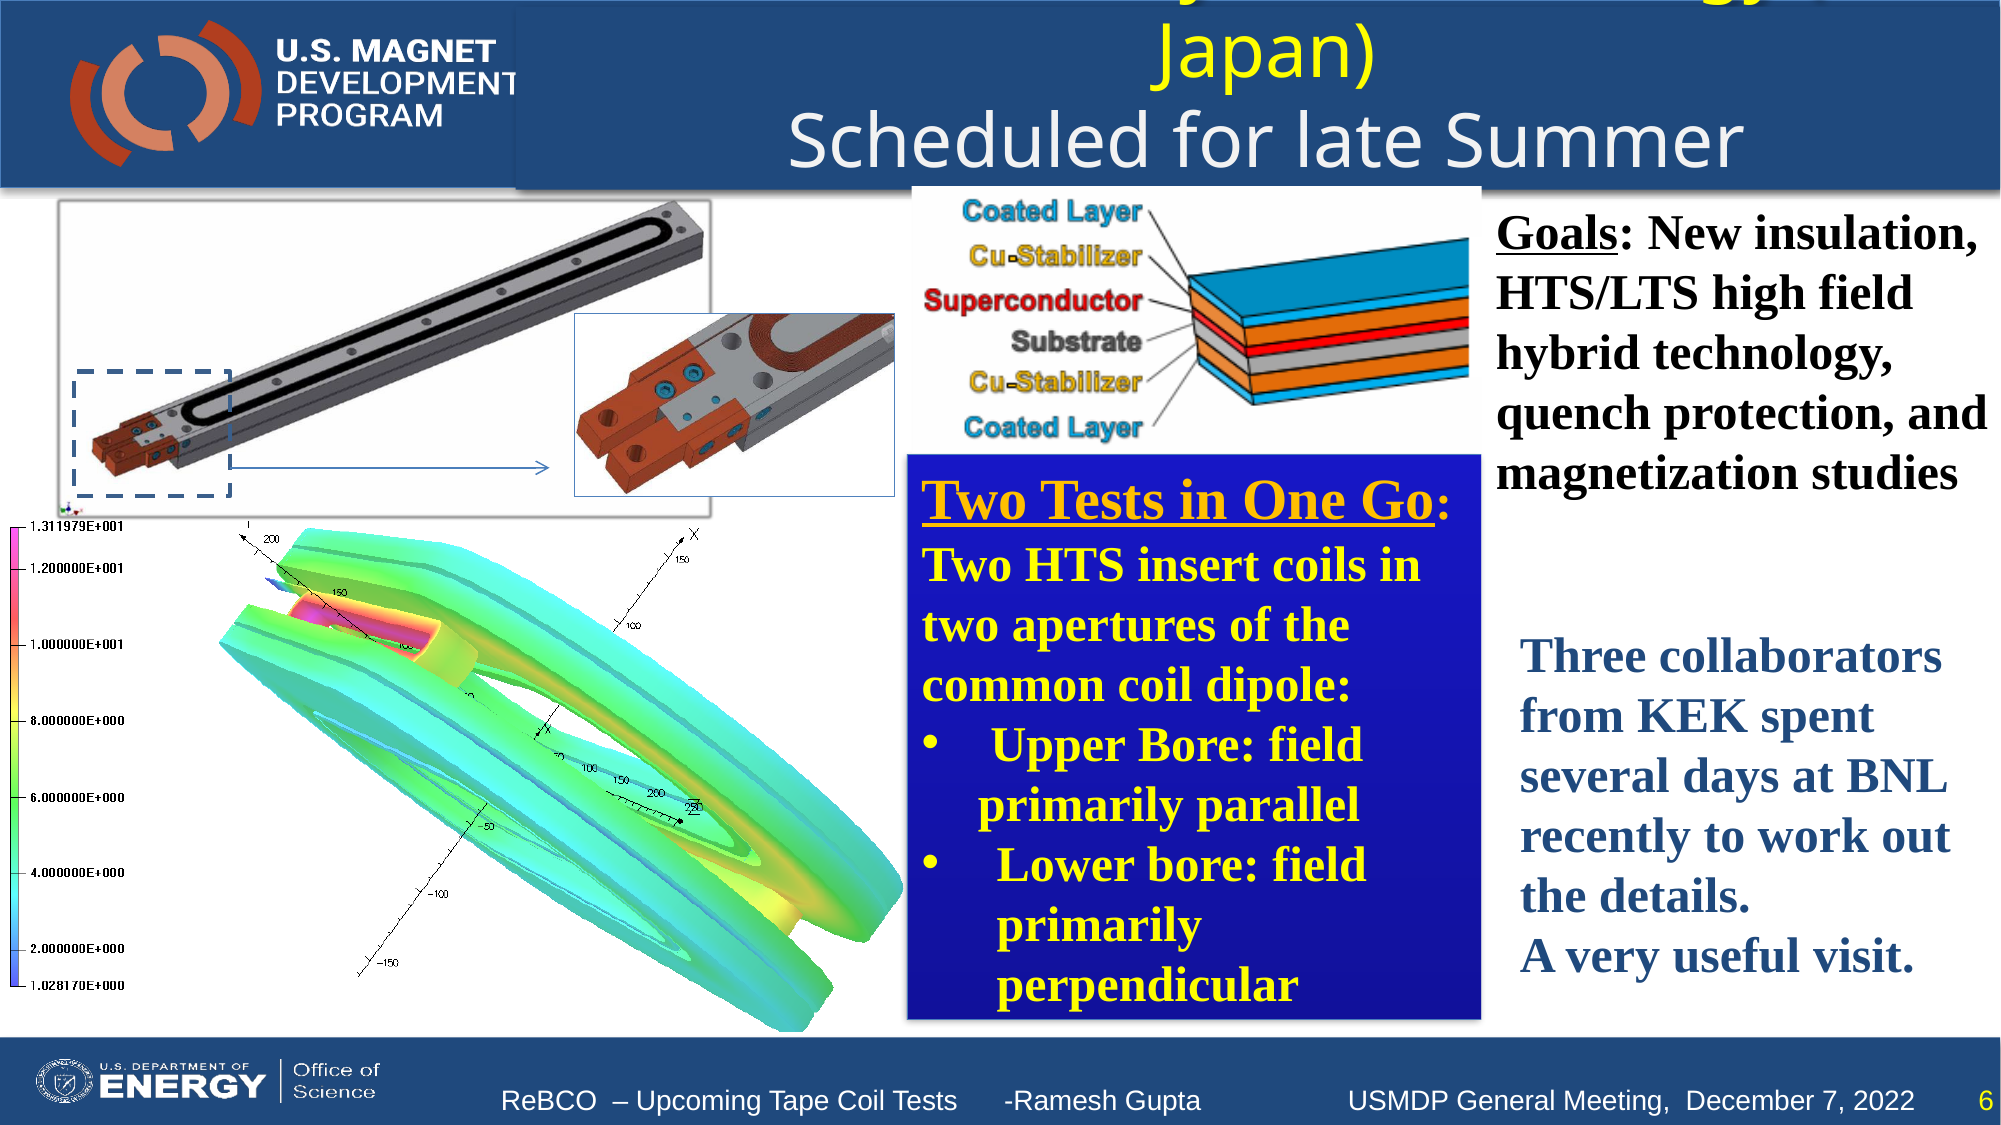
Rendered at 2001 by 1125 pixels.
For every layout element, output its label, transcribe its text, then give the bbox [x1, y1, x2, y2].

picture [911, 186, 1482, 454]
picture [70, 20, 515, 167]
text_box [53, 196, 895, 520]
text_box Goals: New insulation, HTS/LTS high field hybrid technology, quench protection, and magnetization studies [1479, 190, 2000, 509]
text_box Two Tests in One Go: Two HTS insert coils in two apertures of the common coil dipole: Upper Bore: field primarily parallel Lower bore: field primarily perpendicular [906, 454, 1482, 1020]
picture [3, 521, 904, 1033]
text_box Three collaborators from KEK spent several days at BNL recently to work out the details. A very useful visit. [1503, 613, 2000, 991]
text_box Test 2: HTS/LTS Hybrid Technology (US-Japan) Scheduled for late Summer [515, 6, 2000, 190]
picture [36, 1059, 380, 1103]
